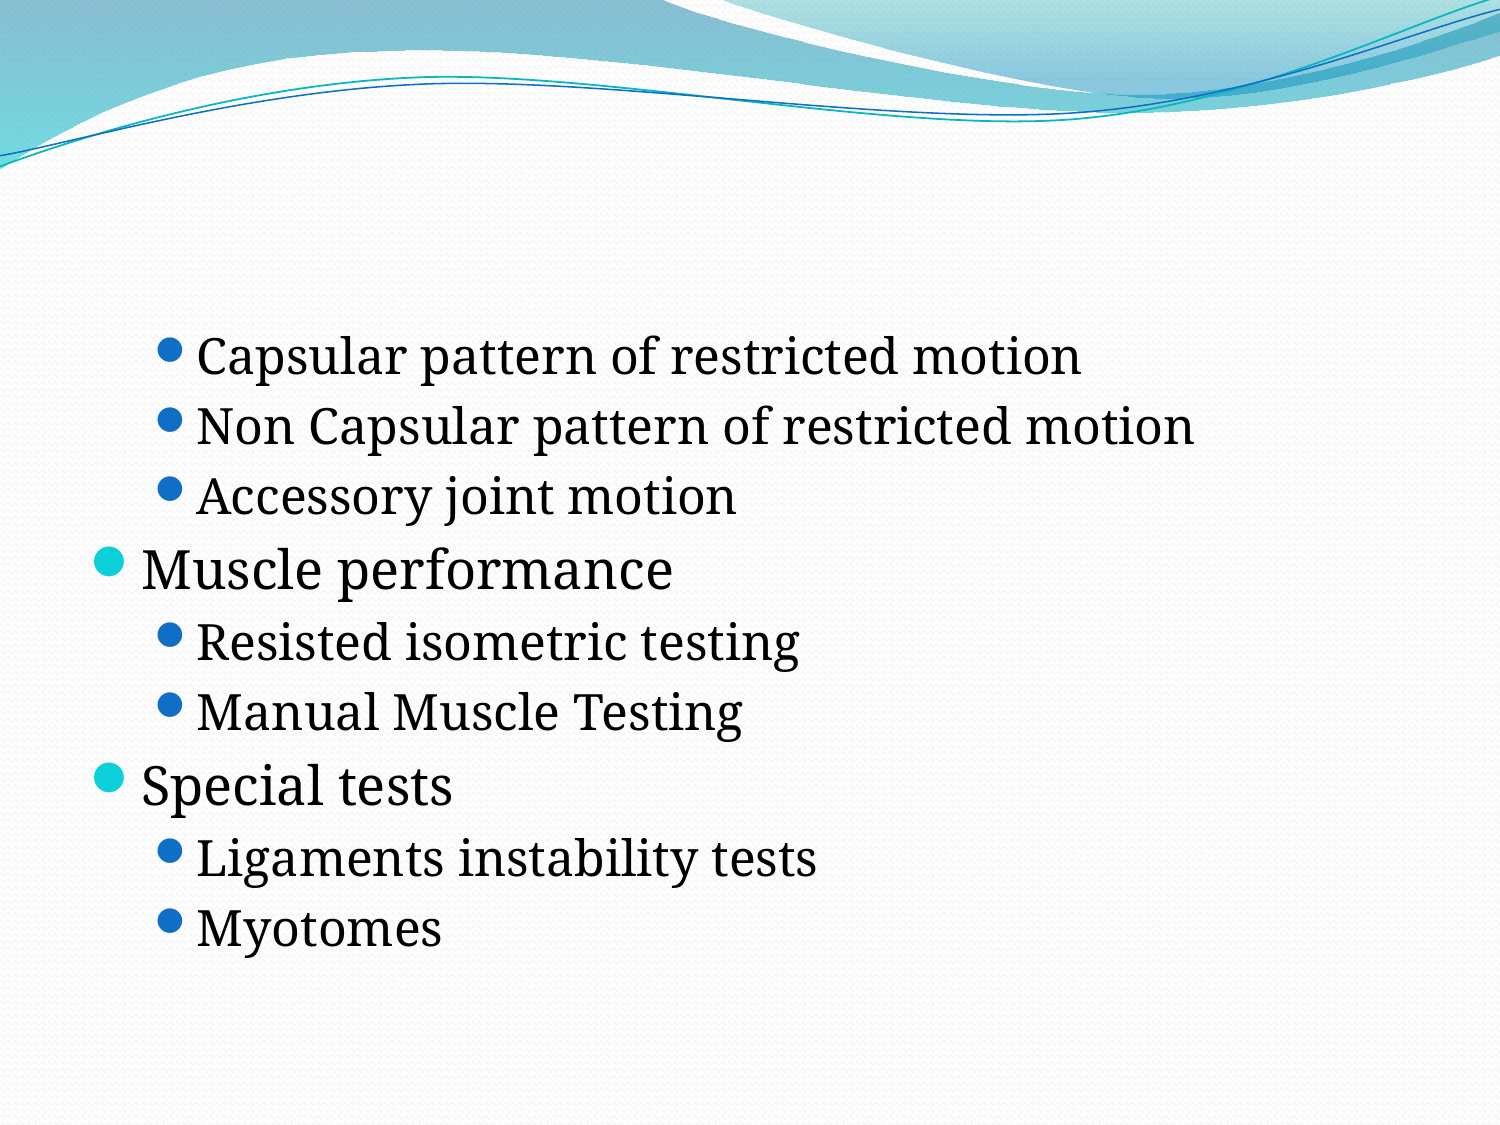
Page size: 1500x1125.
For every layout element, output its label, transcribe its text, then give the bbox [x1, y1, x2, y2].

list Capsular pattern of restricted motion Non Capsular pattern of restricted motion Accessory joint motion Muscle performance Resisted isometric testing Manual Muscle Testing Special tests Ligaments instability tests Myotomes [75, 317, 1425, 1038]
